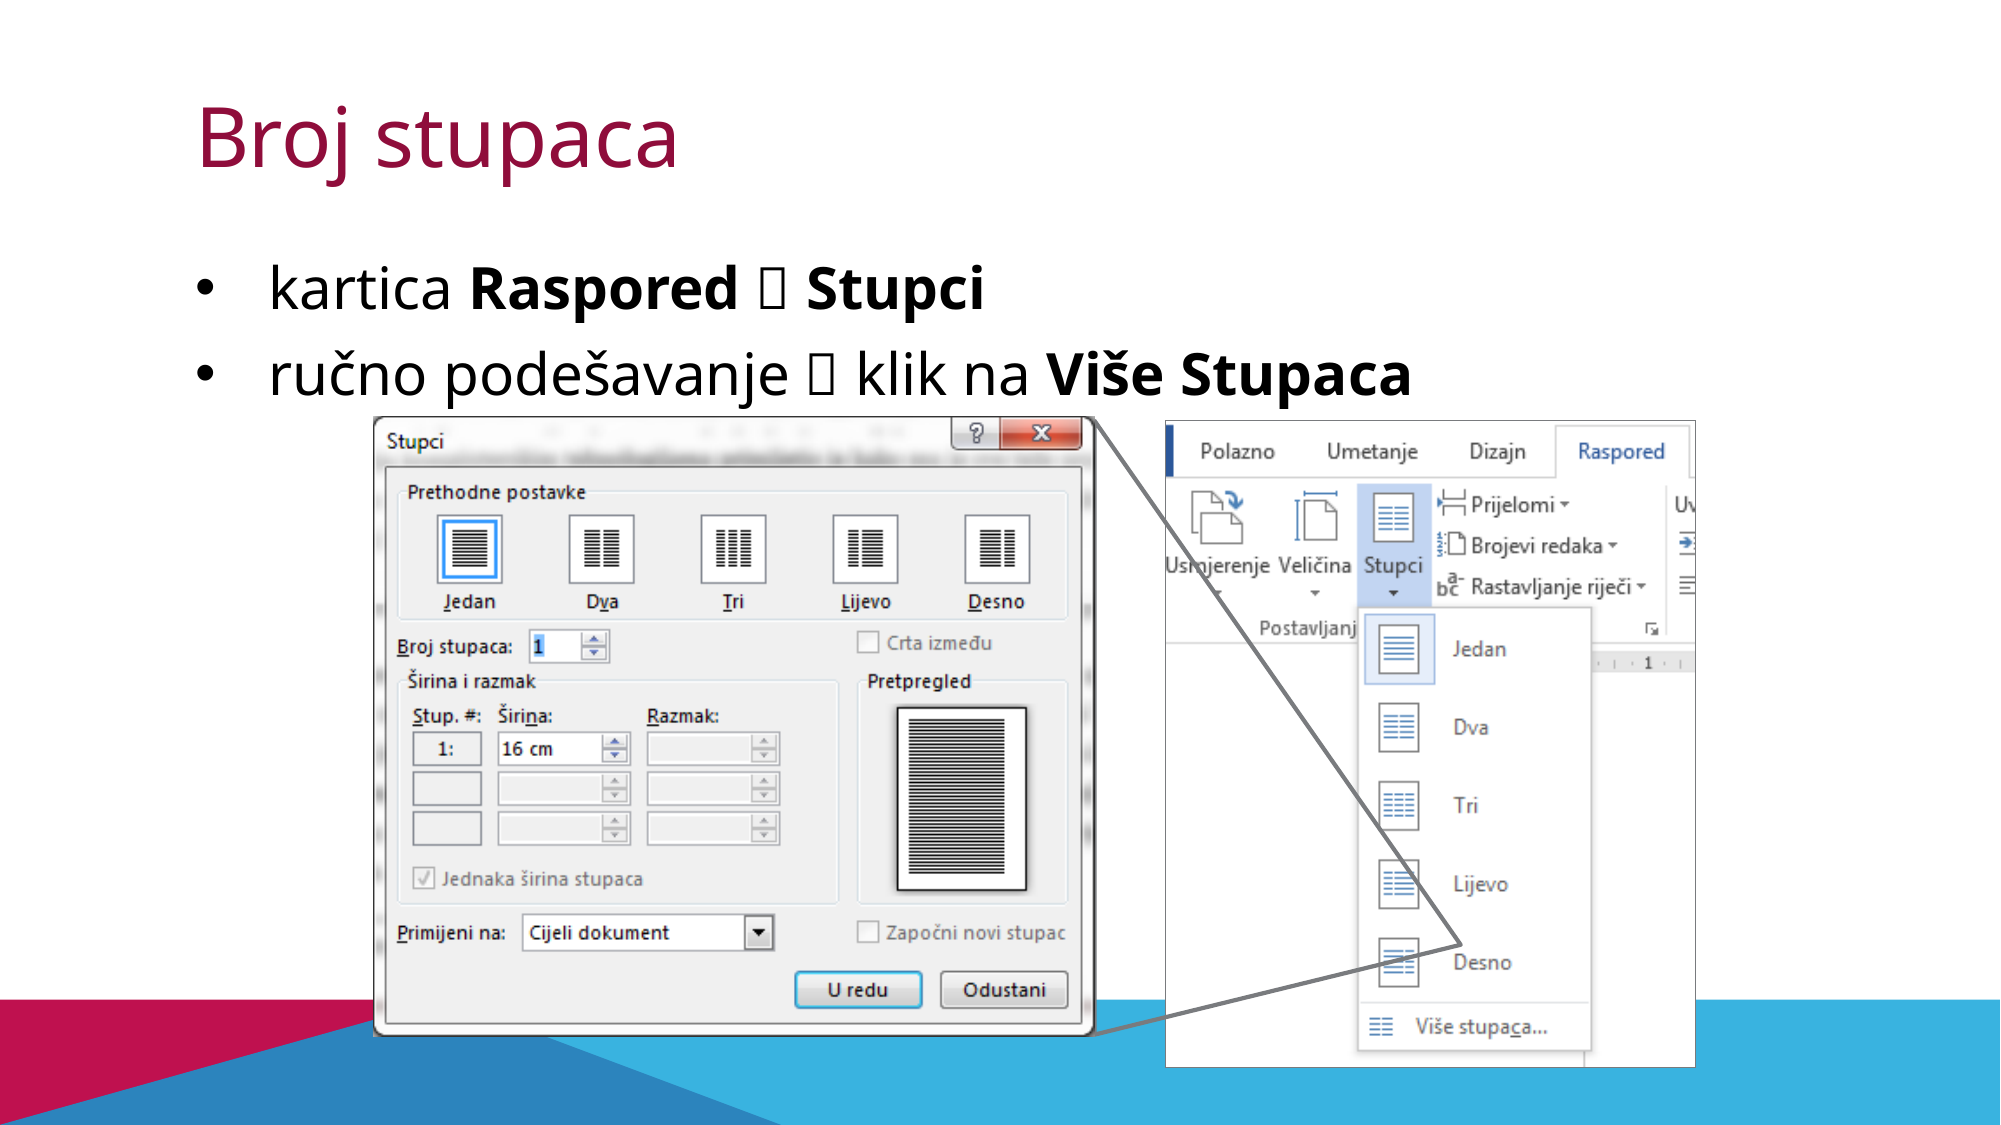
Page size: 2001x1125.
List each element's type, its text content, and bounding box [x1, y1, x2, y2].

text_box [373, 416, 1461, 1037]
list kartica Raspored  Stupci ručno podešavanje  klik na Više Stupaca [180, 243, 1825, 953]
picture [1165, 420, 1696, 1068]
title Broj stupaca [180, 60, 1825, 209]
